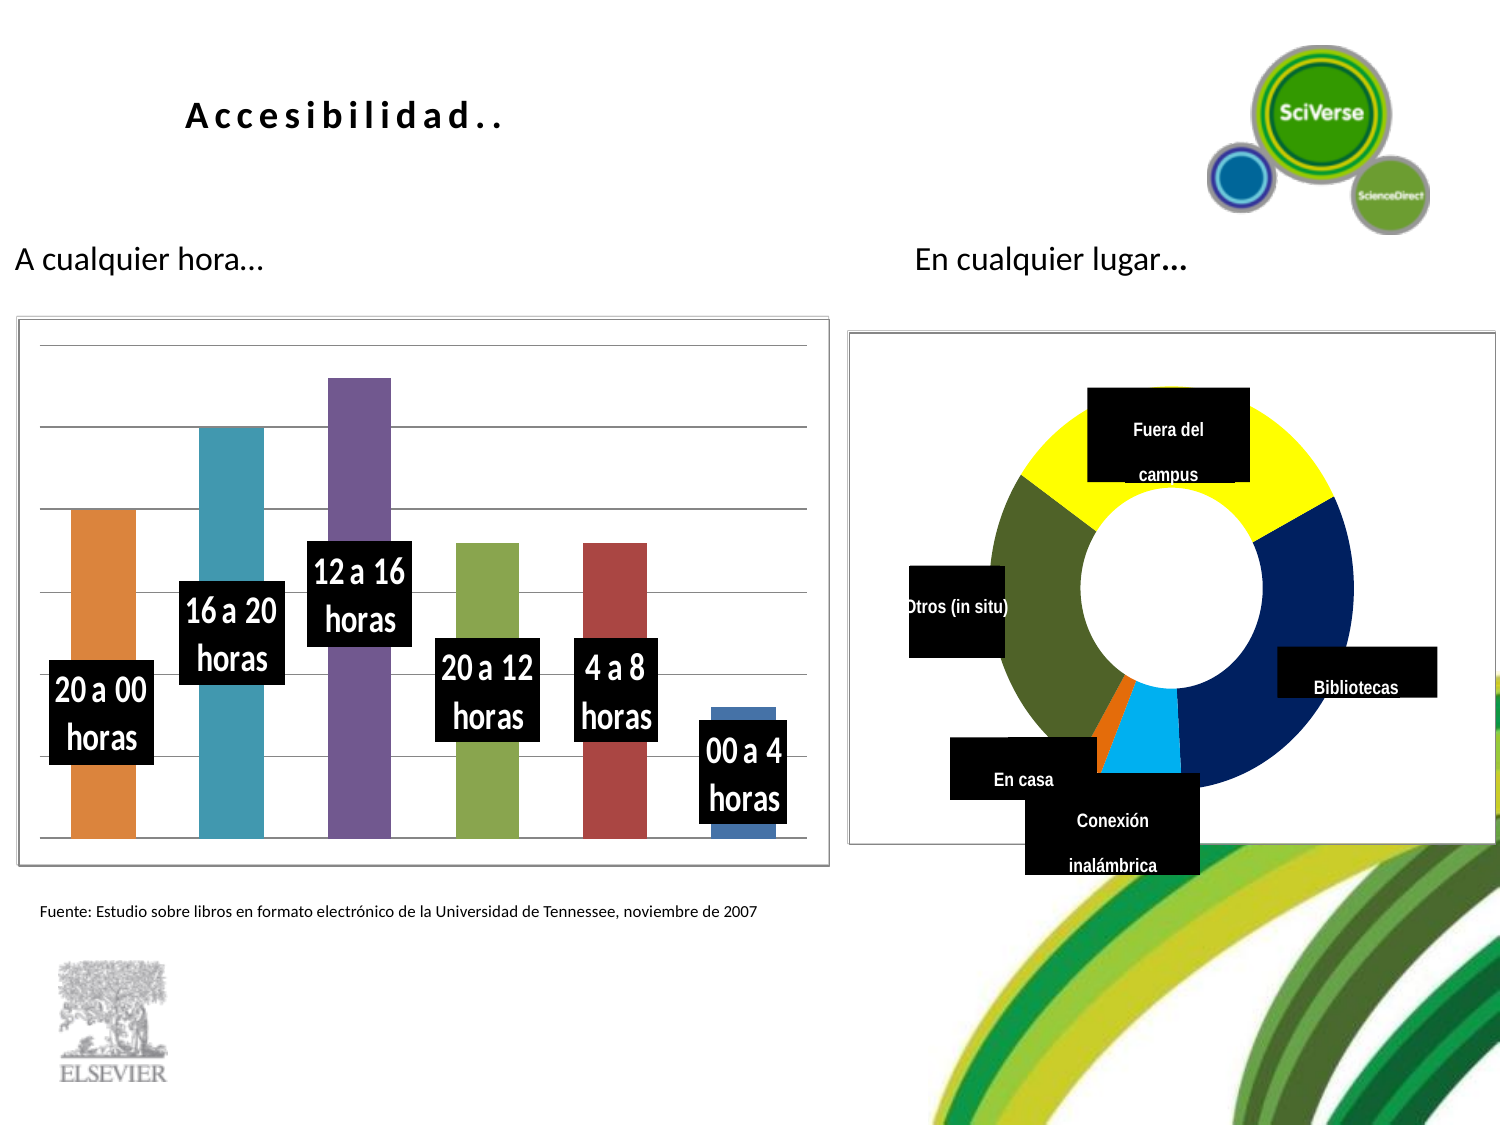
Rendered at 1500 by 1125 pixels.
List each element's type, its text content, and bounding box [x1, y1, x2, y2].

picture [58, 960, 168, 1082]
text_box Conexión inalámbrica [1019, 859, 1207, 885]
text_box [10, 308, 838, 879]
text_box Accesibilidad.. [0, 37, 688, 144]
picture [1207, 45, 1430, 235]
text_box Fuente: Estudio sobre libros en formato electrónico de la Universidad de Tennessee, noviembre de 2007 [24, 873, 963, 929]
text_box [841, 324, 1500, 851]
text_box A cualquier hora… En cualquier lugar... [0, 241, 1500, 313]
picture [928, 851, 1500, 1125]
